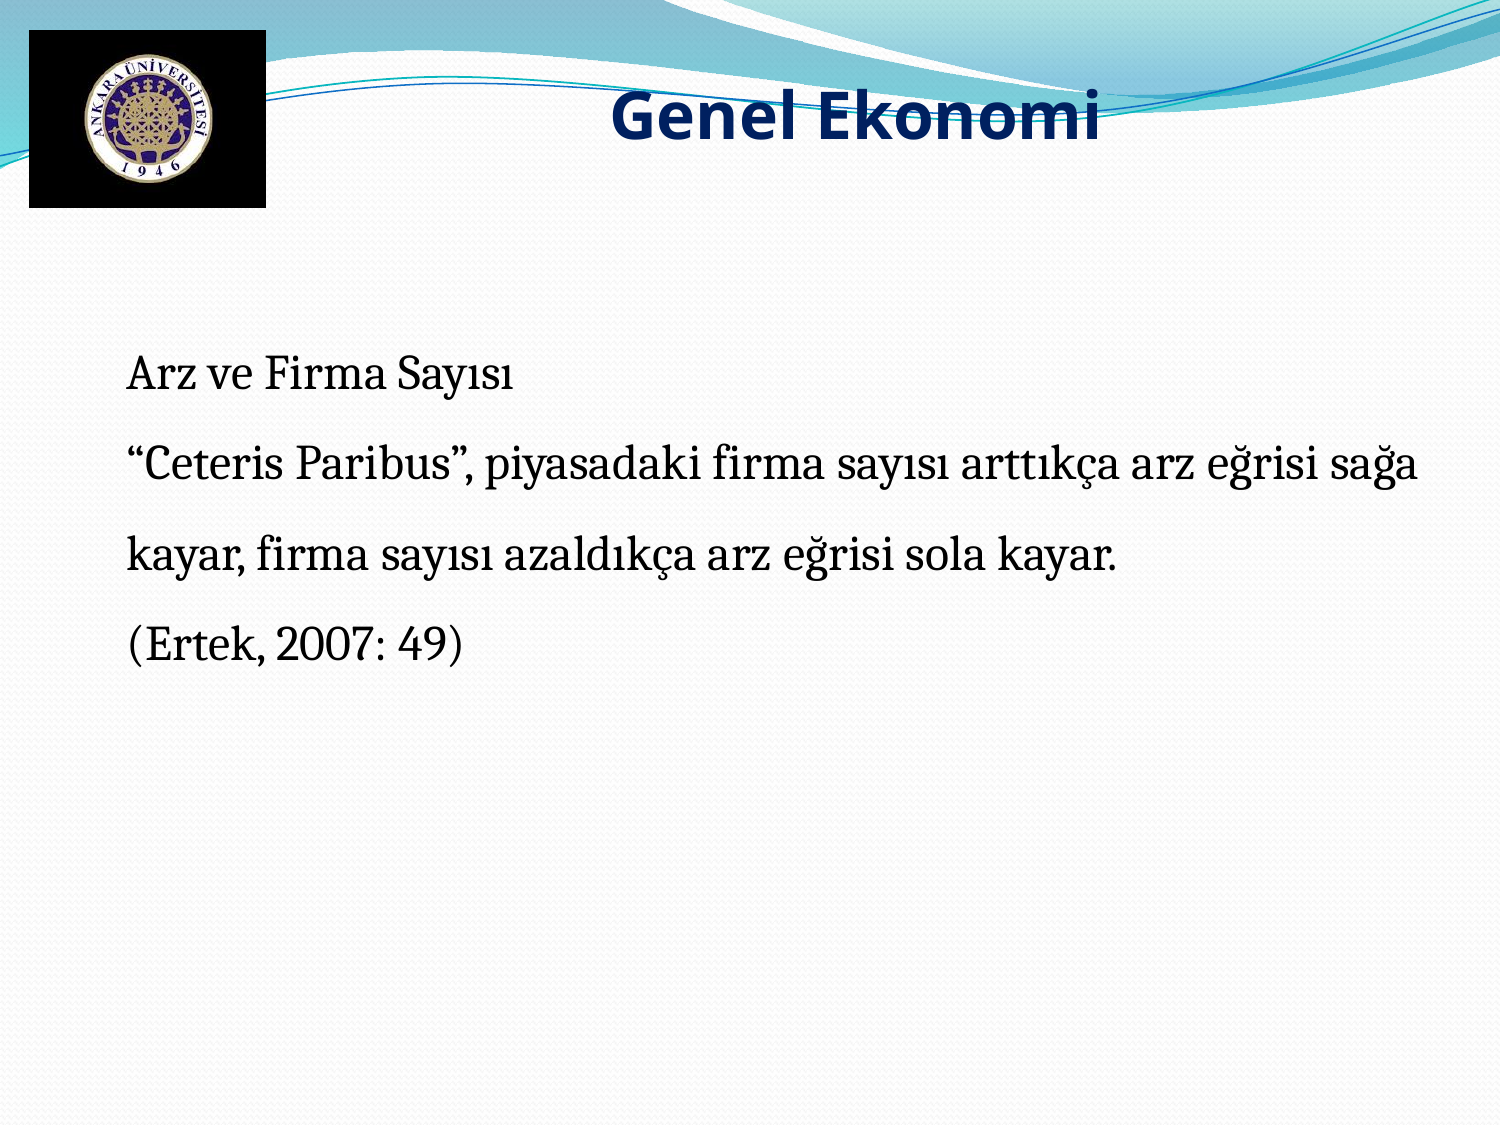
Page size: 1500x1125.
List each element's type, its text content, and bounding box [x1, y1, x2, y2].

text_box Arz ve Firma Sayısı “Ceteris Paribus”, piyasadaki firma sayısı arttıkça arz eğrisi sağa kayar, firma sayısı azaldıkça arz eğrisi sola kayar. (Ertek, 2007: 49) [112, 302, 1435, 678]
picture [29, 30, 266, 208]
text_box Genel Ekonomi [348, 66, 1365, 161]
